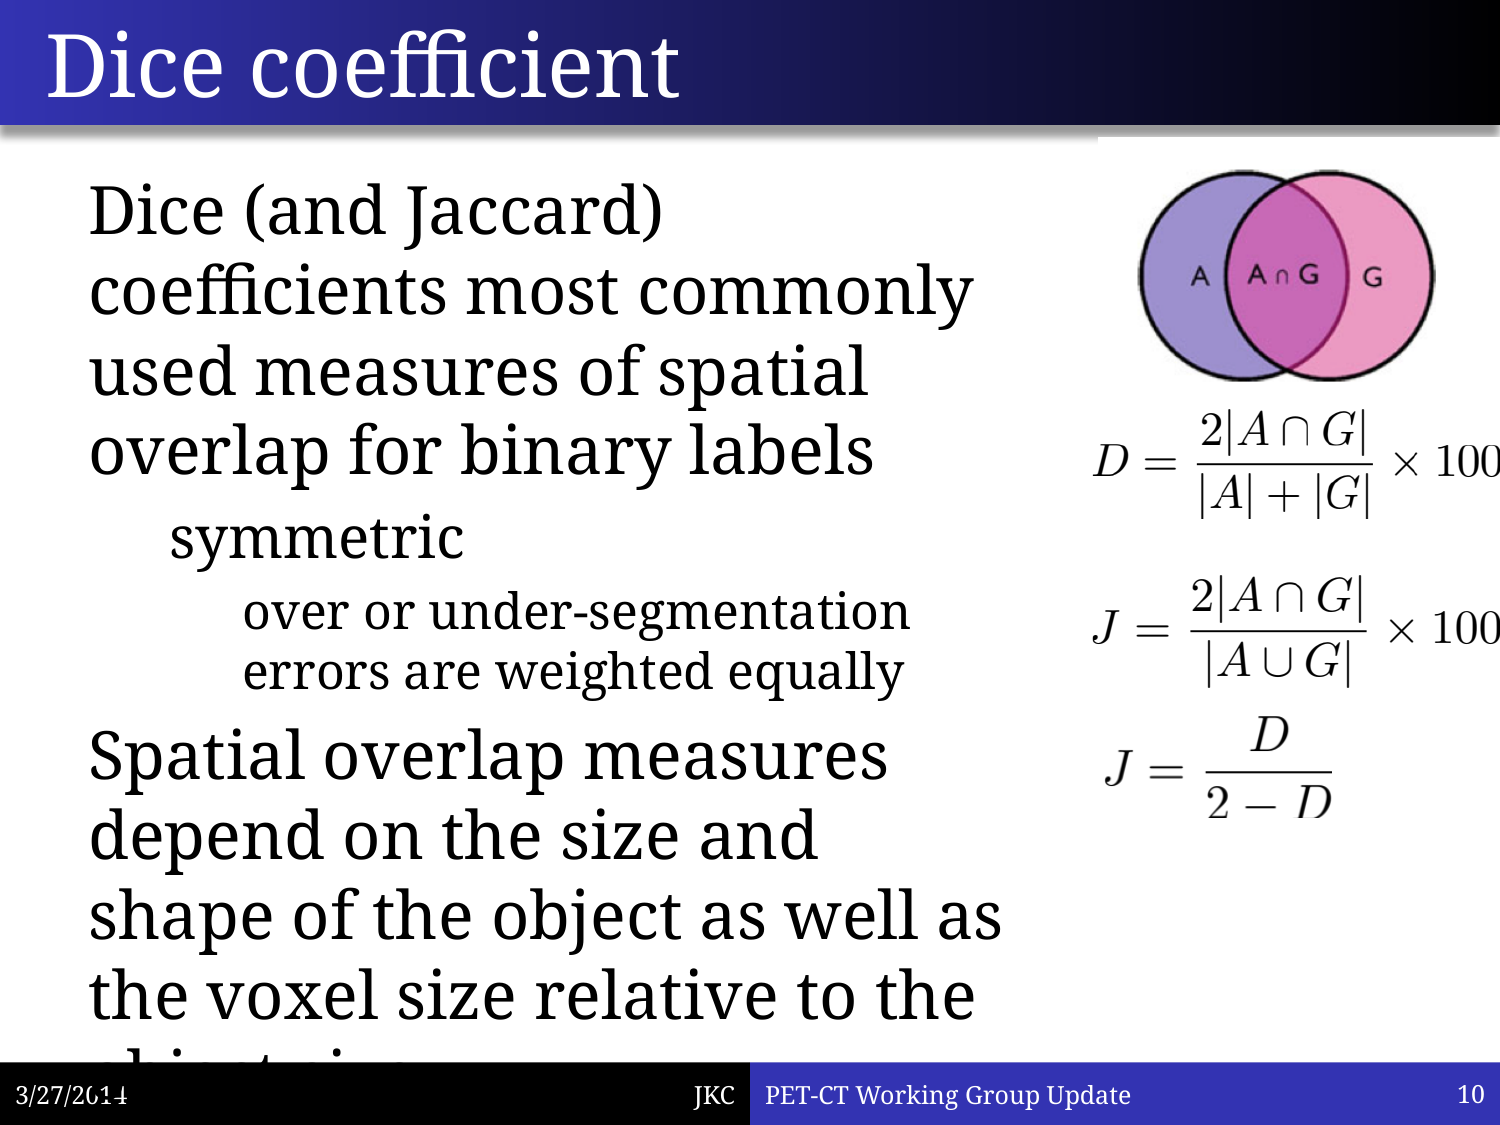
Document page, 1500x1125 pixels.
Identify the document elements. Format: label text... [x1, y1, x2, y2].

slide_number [0, 1065, 176, 1125]
picture [1092, 573, 1500, 689]
picture [1104, 715, 1333, 818]
slide_number 11 [1325, 1065, 1500, 1125]
picture [1092, 408, 1500, 519]
picture [1098, 136, 1500, 406]
footer PET-CT Working Group Update [750, 1065, 1325, 1125]
title Dice coefficient [0, 0, 1500, 126]
text_box Dice (and Jaccard) coefficients most commonly used measures of spatial overlap for binary labels symmetric over or under-segmentation errors are weighted equally Spatial overlap measures depend on the size and shape of the object as well as the voxel size relative to the object size [29, 160, 1022, 842]
